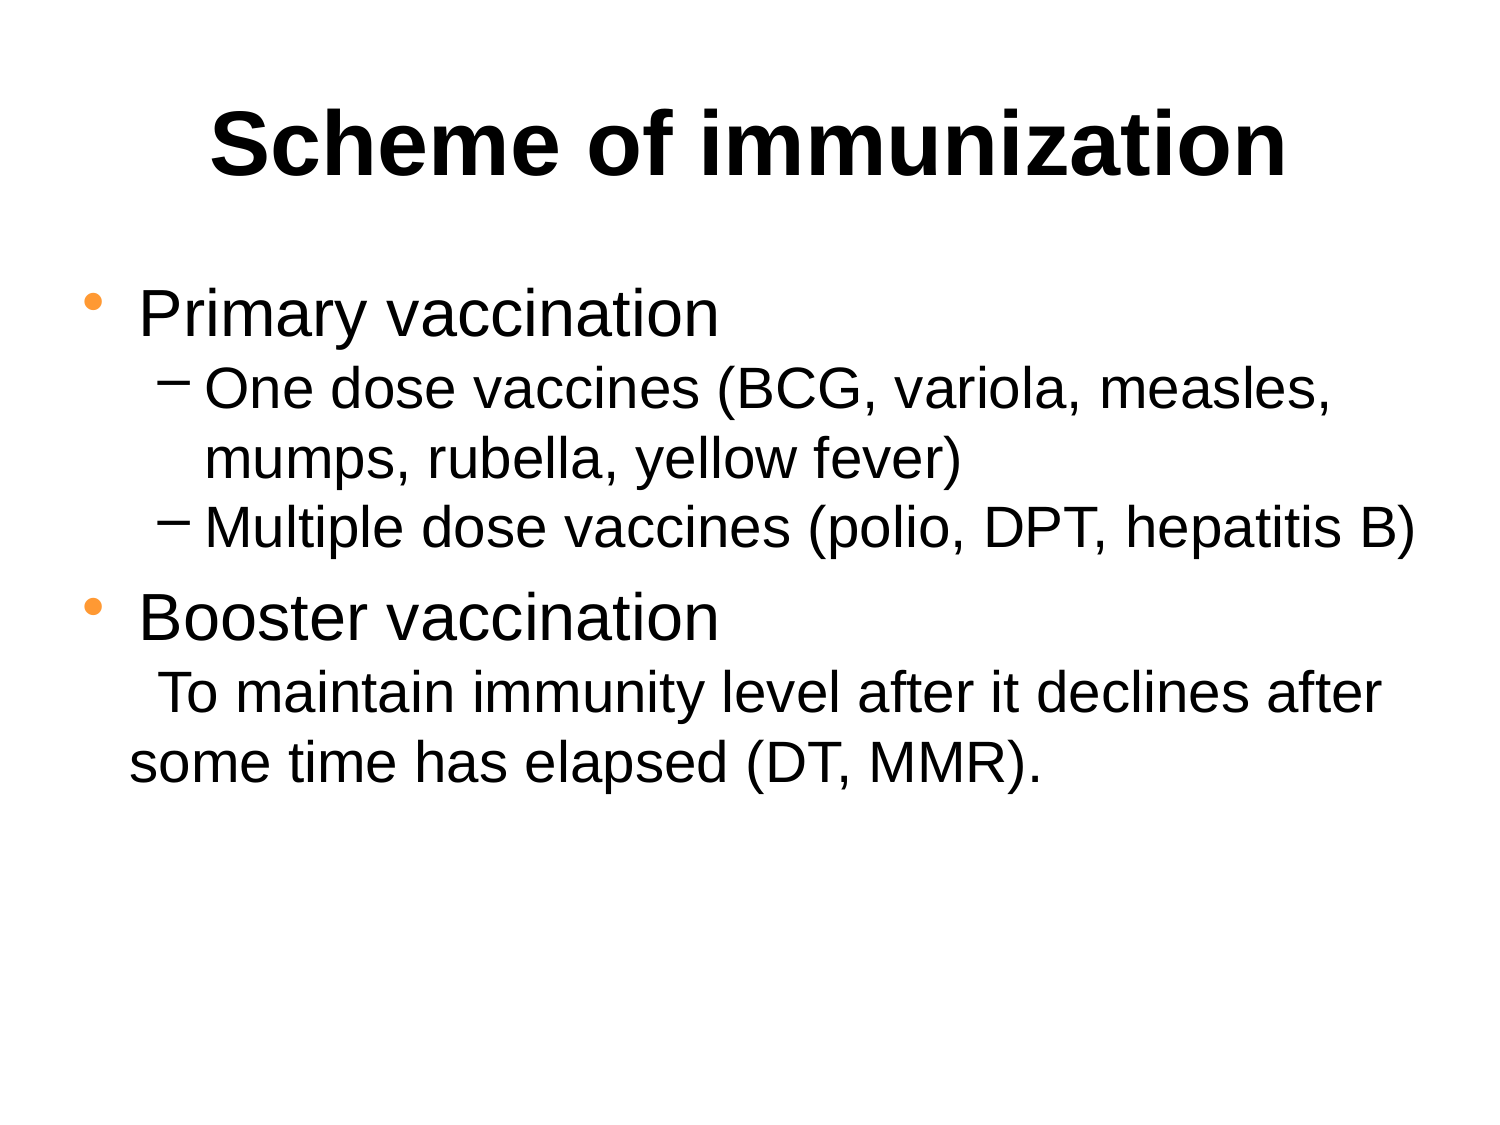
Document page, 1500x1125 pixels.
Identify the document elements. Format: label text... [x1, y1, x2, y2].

list Primary vaccination One dose vaccines (BCG, variola, measles, mumps, rubella, yellow fever) Multiple dose vaccines (polio, DPT, hepatitis B) Booster vaccination To maintain immunity level after it declines after some time has elapsed (DT, MMR). [74, 261, 1451, 1001]
title Scheme of immunization [74, 44, 1426, 234]
